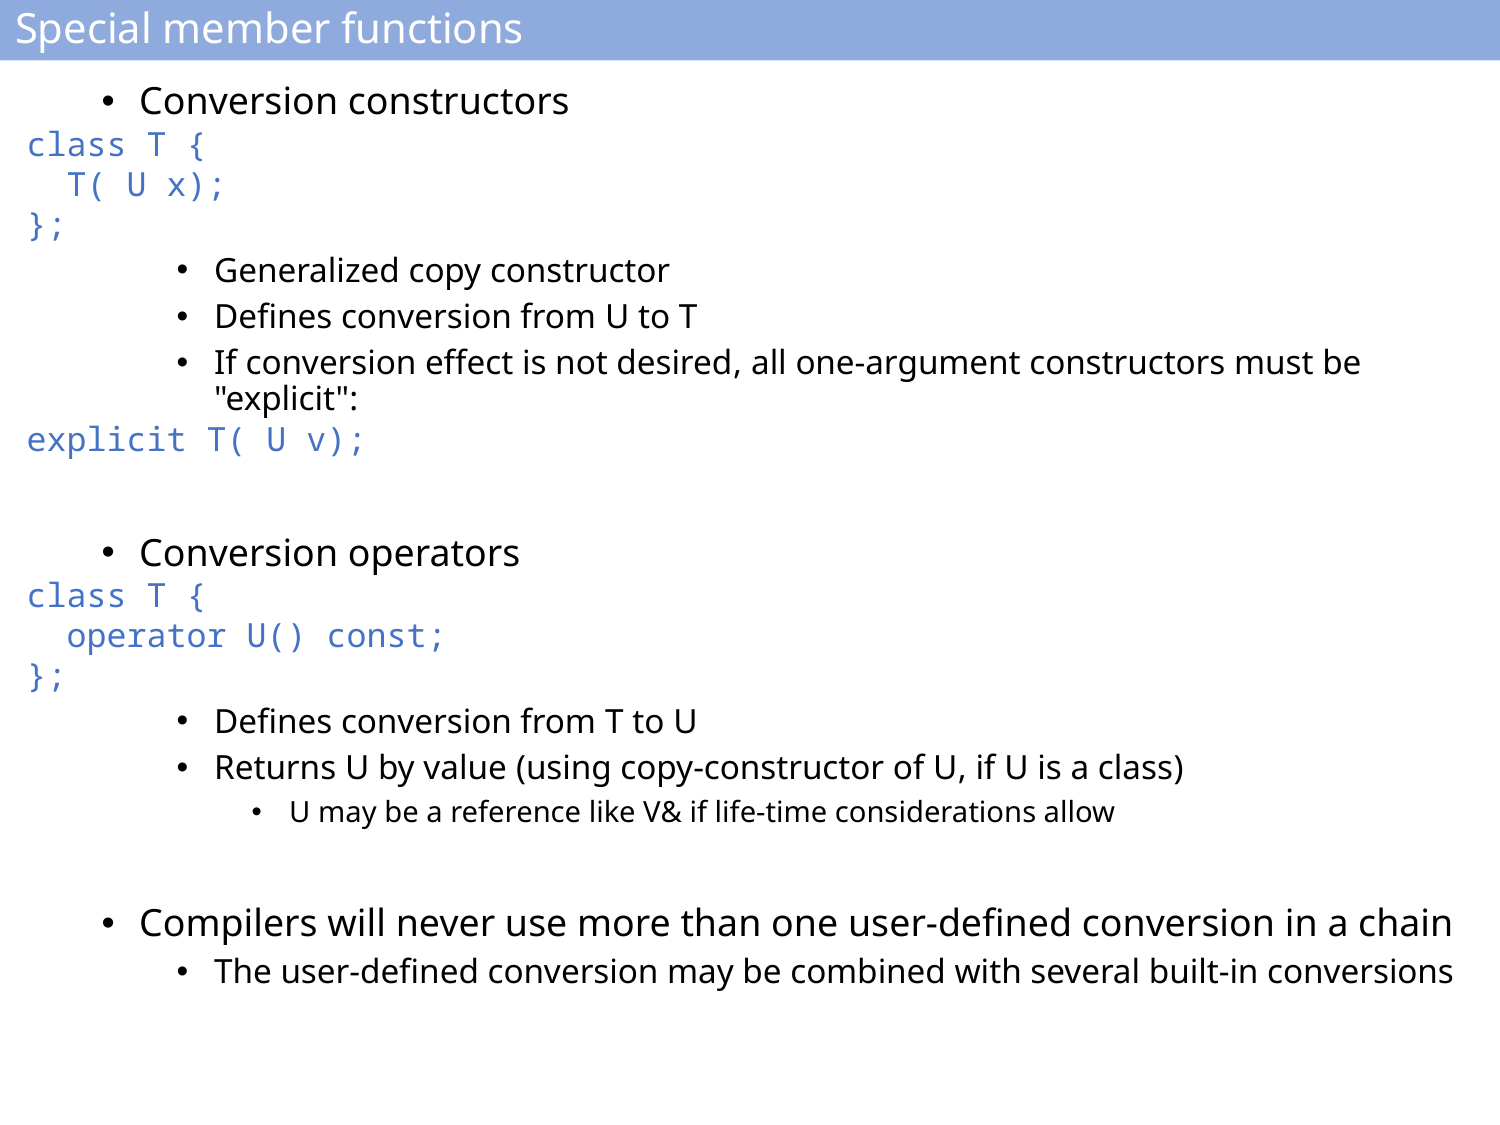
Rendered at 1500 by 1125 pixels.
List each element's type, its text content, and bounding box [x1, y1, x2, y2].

list Conversion constructors class T { T( U x); }; Generalized copy constructor Defines conversion from U to T If conversion effect is not desired, all one-argument constructors must be "explicit": explicit T( U v); Conversion operators class T { operator U() const; }; Defines conversion from T to U Returns U by value (using copy-constructor of U, if U is a class) U may be a reference like V& if life-time considerations allow Compilers will never use more than one user-defined conversion in a chain The user-defined conversion may be combined with several built-in conversions [11, 75, 1489, 1050]
title Special member functions [0, 0, 1500, 61]
